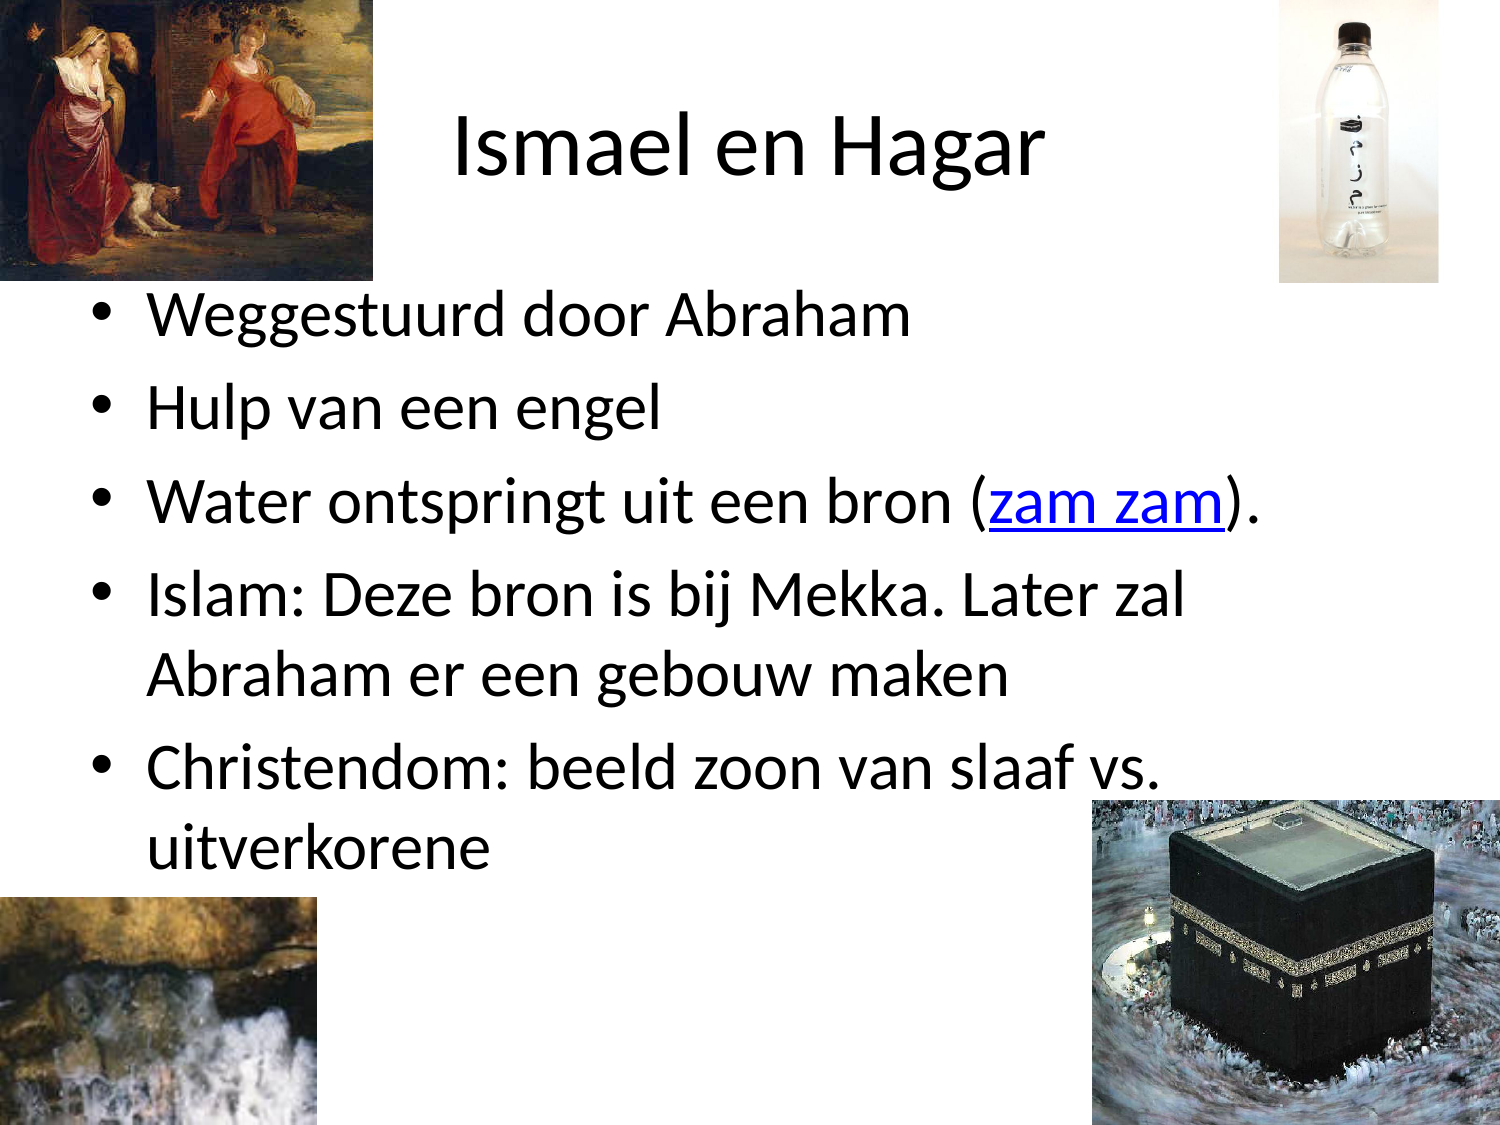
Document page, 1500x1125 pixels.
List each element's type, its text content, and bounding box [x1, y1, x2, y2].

picture [1092, 800, 1500, 1125]
title Ismael en Hagar [376, 44, 1212, 233]
picture [1217, 0, 1500, 284]
list Weggestuurd door Abraham Hulp van een engel Water ontspringt uit een bron (zam zam). Islam: Deze bron is bij Mekka. Later zal Abraham er een gebouw maken Christendom: beeld zoon van slaaf vs. uitverkorene [74, 262, 1426, 1006]
picture [0, 896, 317, 1125]
picture [0, 0, 373, 281]
